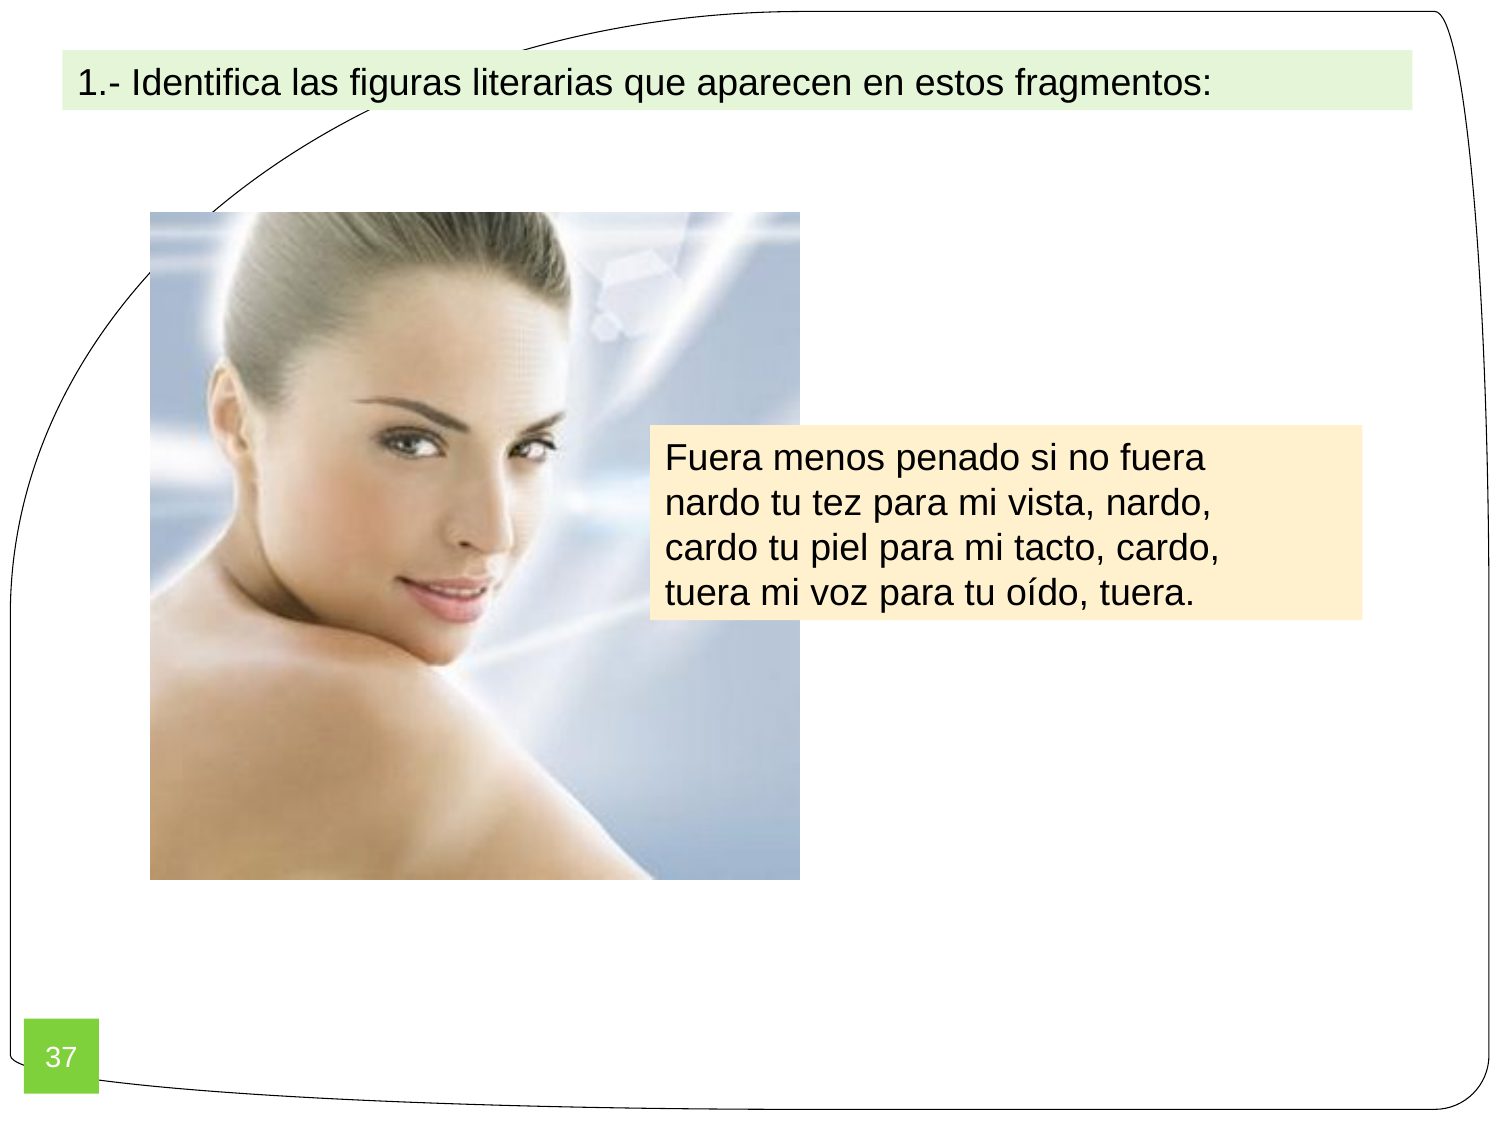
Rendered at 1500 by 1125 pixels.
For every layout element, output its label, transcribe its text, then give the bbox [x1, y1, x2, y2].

text_box 1.- Identifica las figuras literarias que aparecen en estos fragmentos: [62, 50, 1413, 111]
text_box Fuera menos penado si no fuera nardo tu tez para mi vista, nardo, cardo tu piel para mi tacto, cardo, tuera mi voz para tu oído, tuera. [804, 425, 1363, 621]
text_box 37 [23, 1018, 99, 1094]
picture [149, 212, 801, 880]
